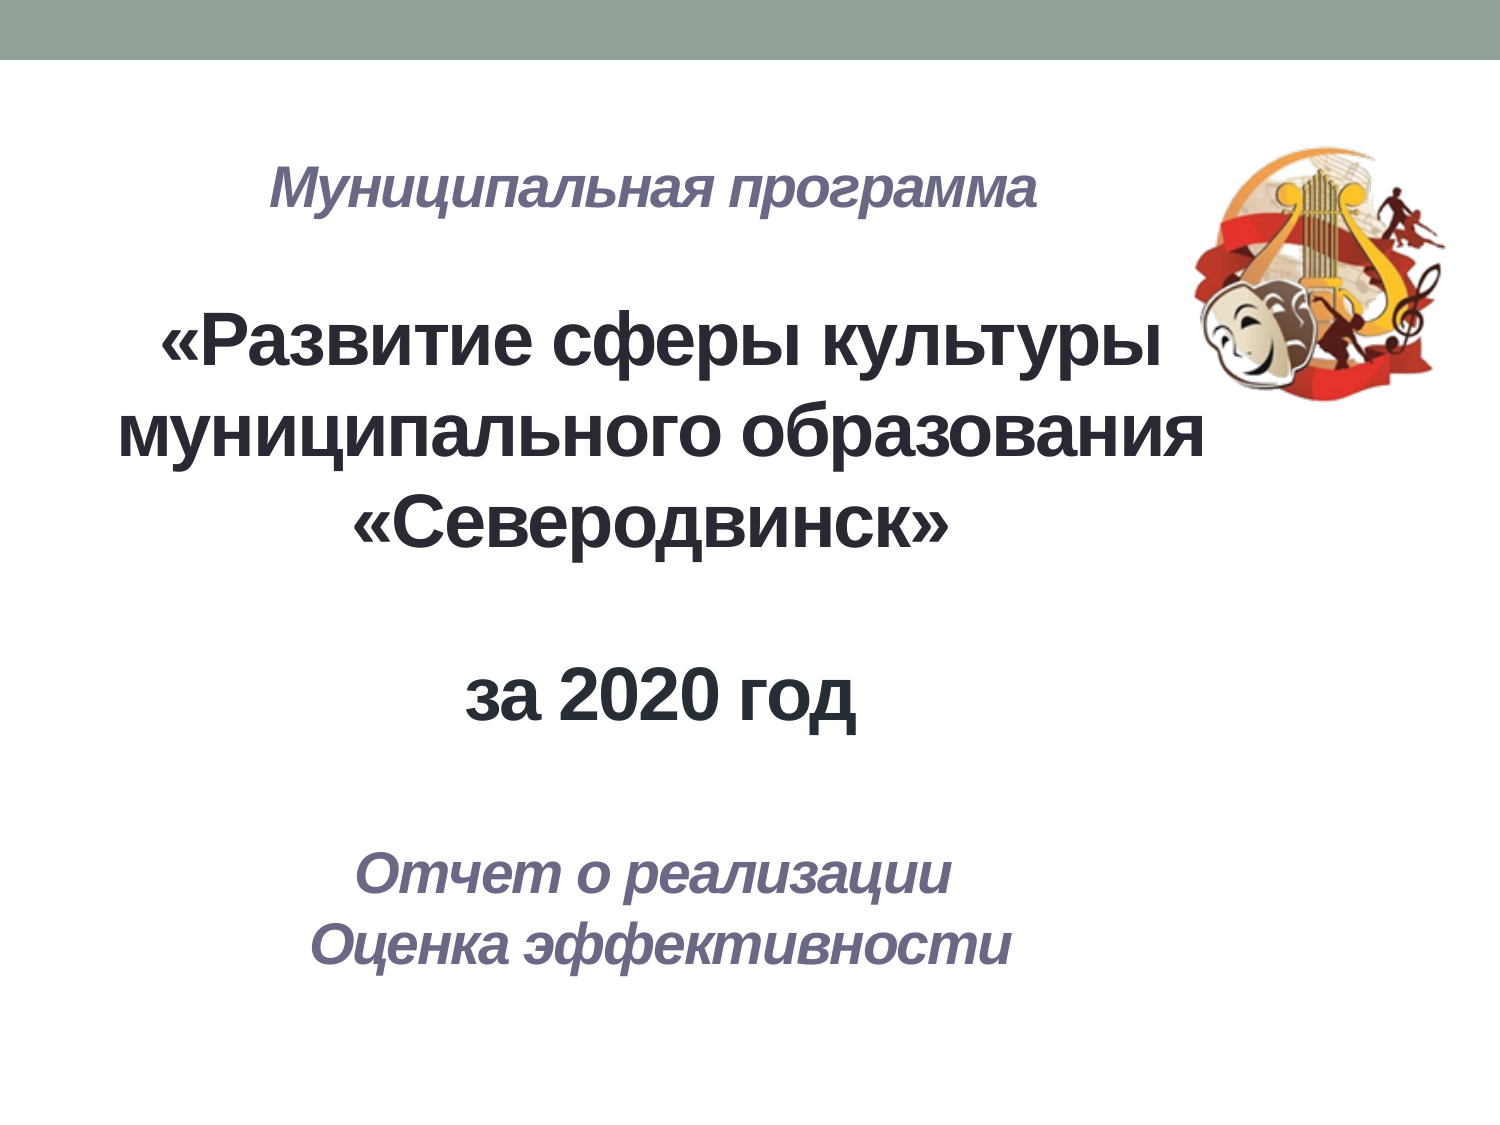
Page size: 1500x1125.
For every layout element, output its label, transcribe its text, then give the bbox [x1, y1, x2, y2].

title Муниципальная программа «Развитие сферы культуры муниципального образования «Северодвинск» за 2020 год Отчет о реализации Оценка эффективности [0, 137, 1323, 988]
picture [1186, 136, 1480, 437]
